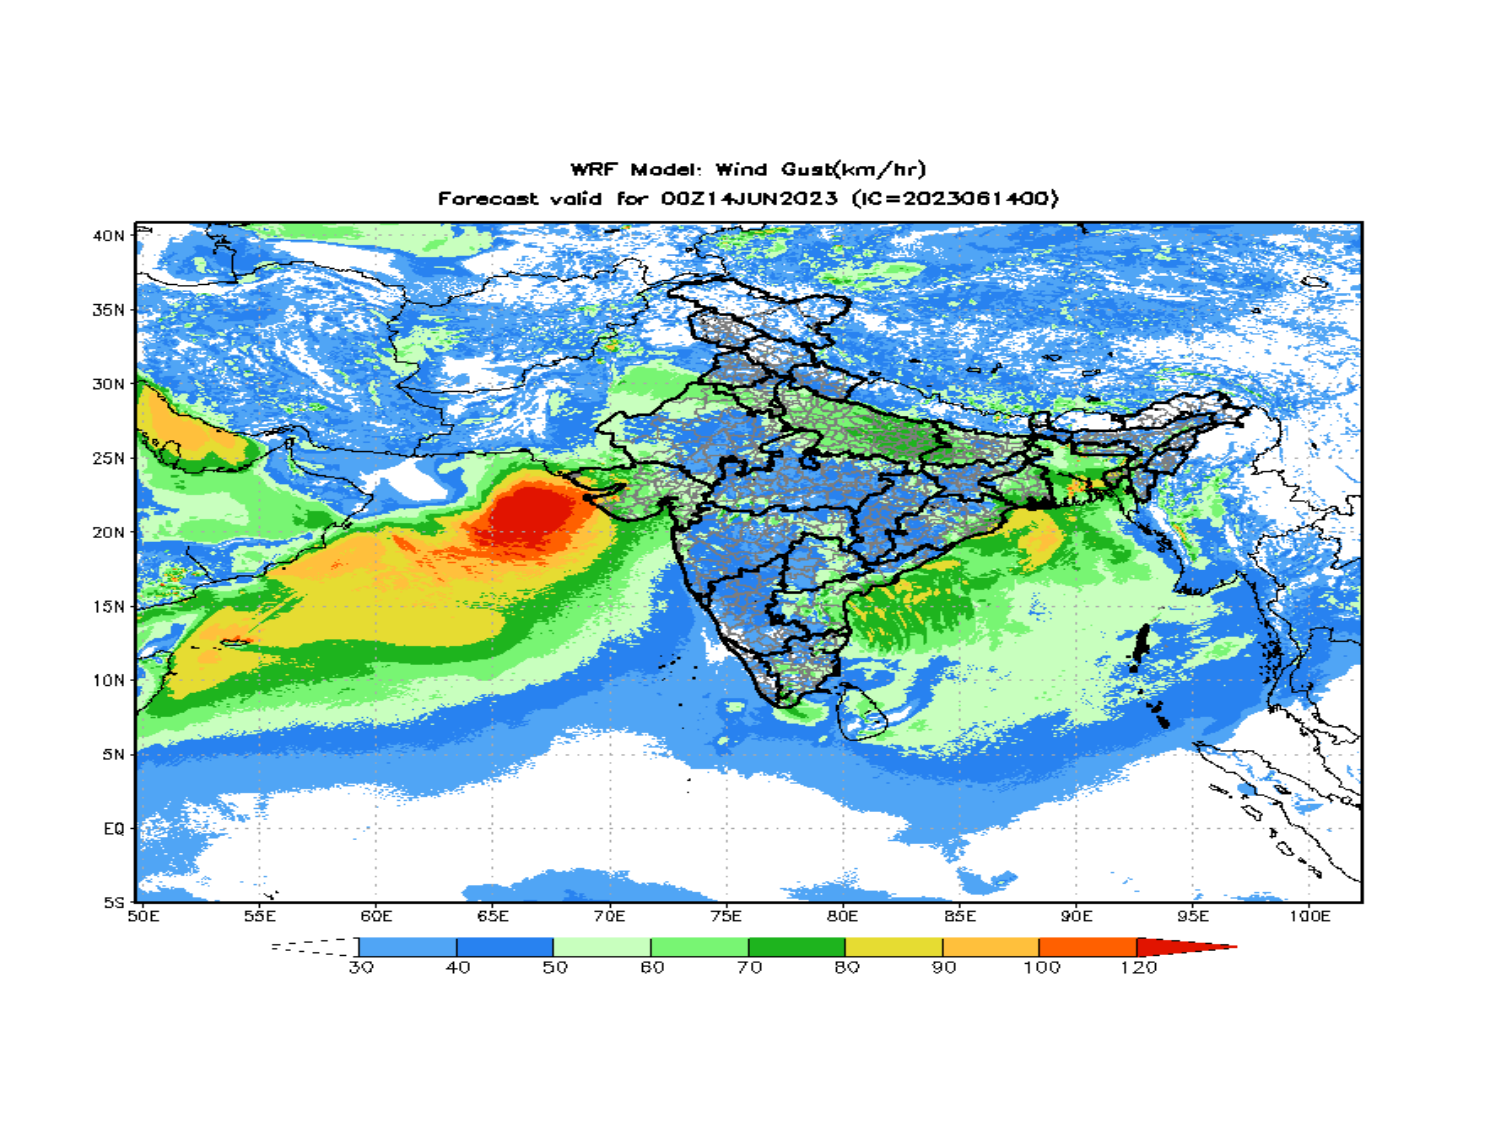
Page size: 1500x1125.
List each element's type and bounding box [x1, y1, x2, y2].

picture [74, 149, 1426, 976]
